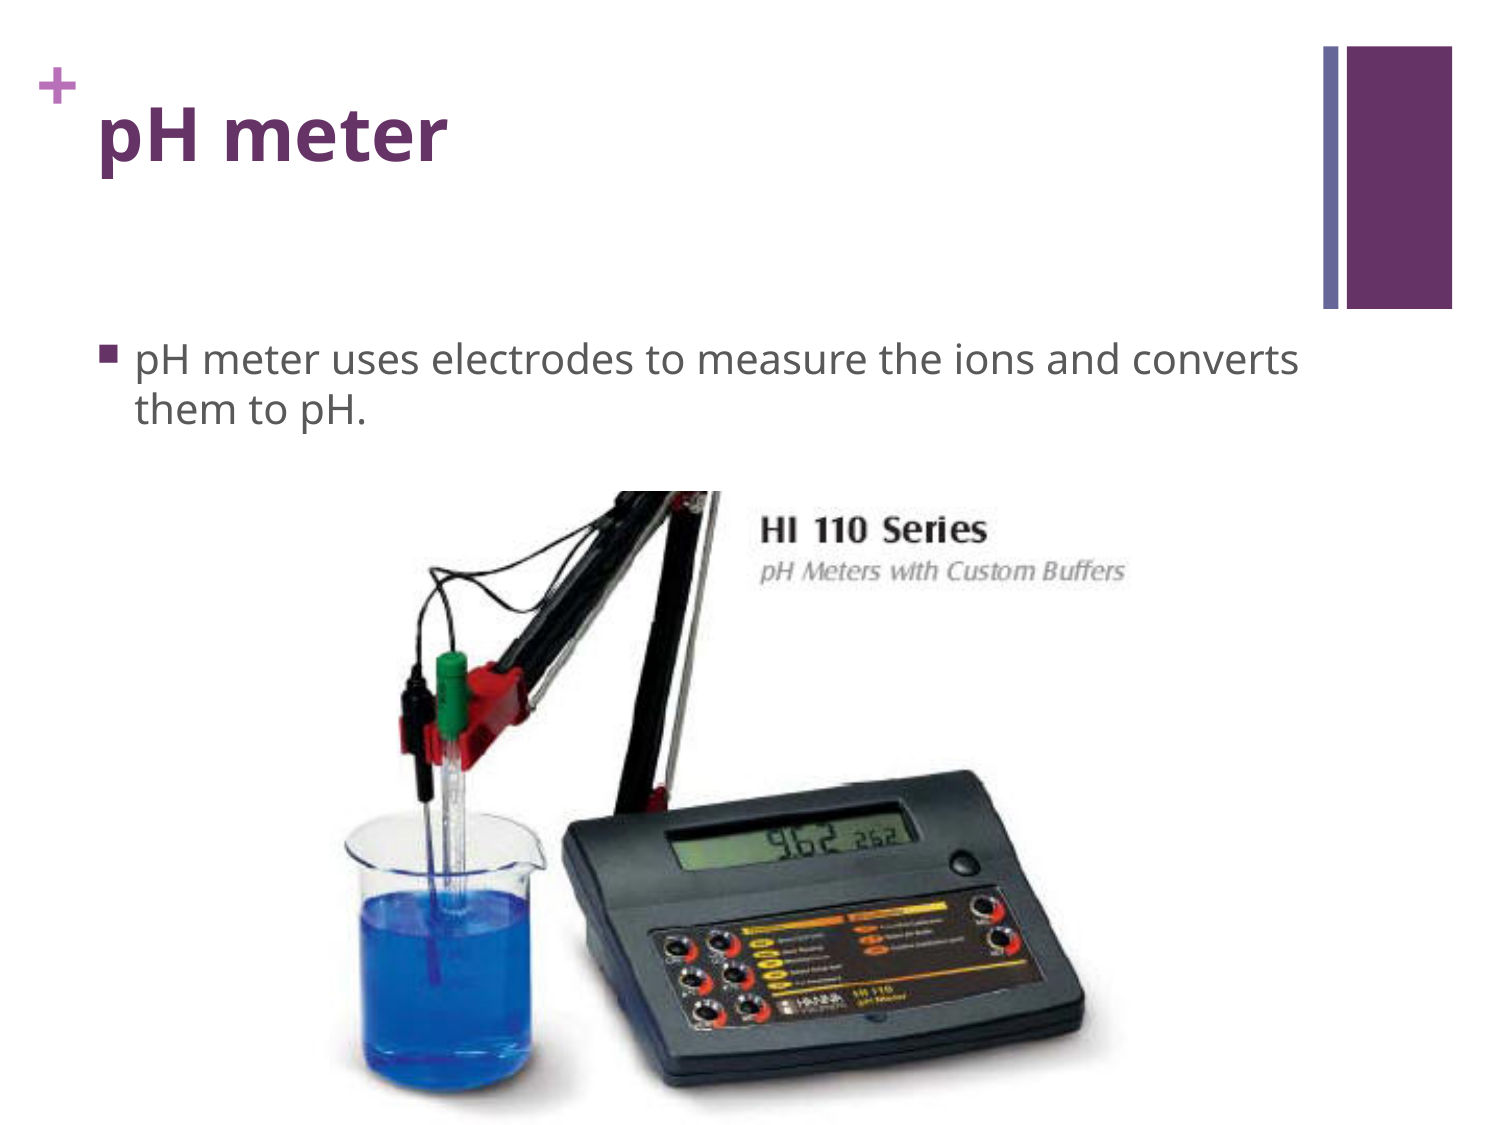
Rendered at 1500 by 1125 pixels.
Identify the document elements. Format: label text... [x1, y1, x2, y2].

list pH meter uses electrodes to measure the ions and converts them to pH. [81, 324, 1322, 1005]
title pH meter [81, 79, 1322, 263]
picture [297, 491, 1201, 1125]
